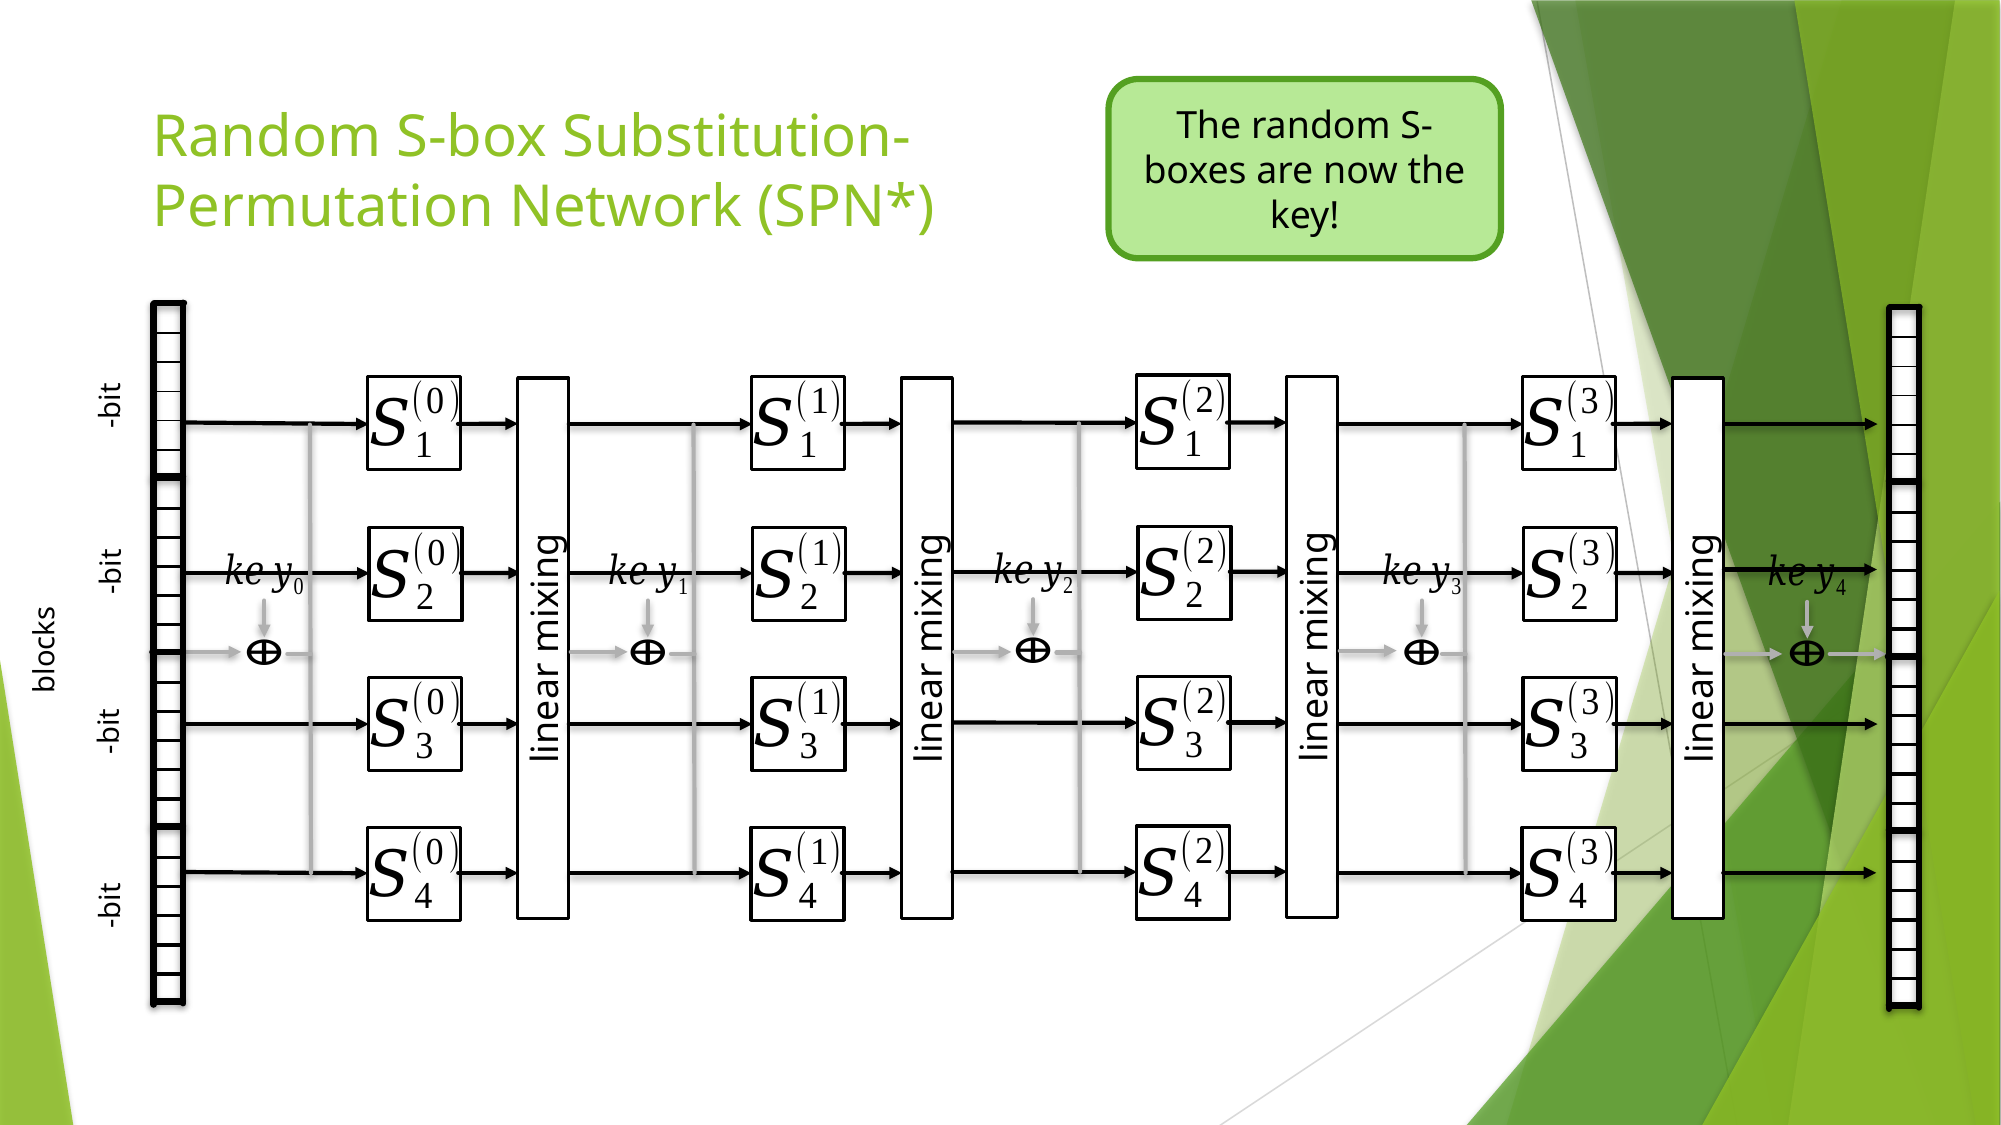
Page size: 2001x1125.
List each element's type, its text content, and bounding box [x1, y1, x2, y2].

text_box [182, 377, 567, 920]
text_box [17, 302, 185, 1006]
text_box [1339, 377, 1848, 920]
text_box The random S-boxes are now the key! [1106, 77, 1503, 260]
text_box linear mixing [1285, 375, 1339, 919]
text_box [568, 377, 1012, 920]
text_box Random S-box Substitution-Permutation Network (SPN*) [137, 59, 966, 278]
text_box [1887, 306, 1921, 1010]
